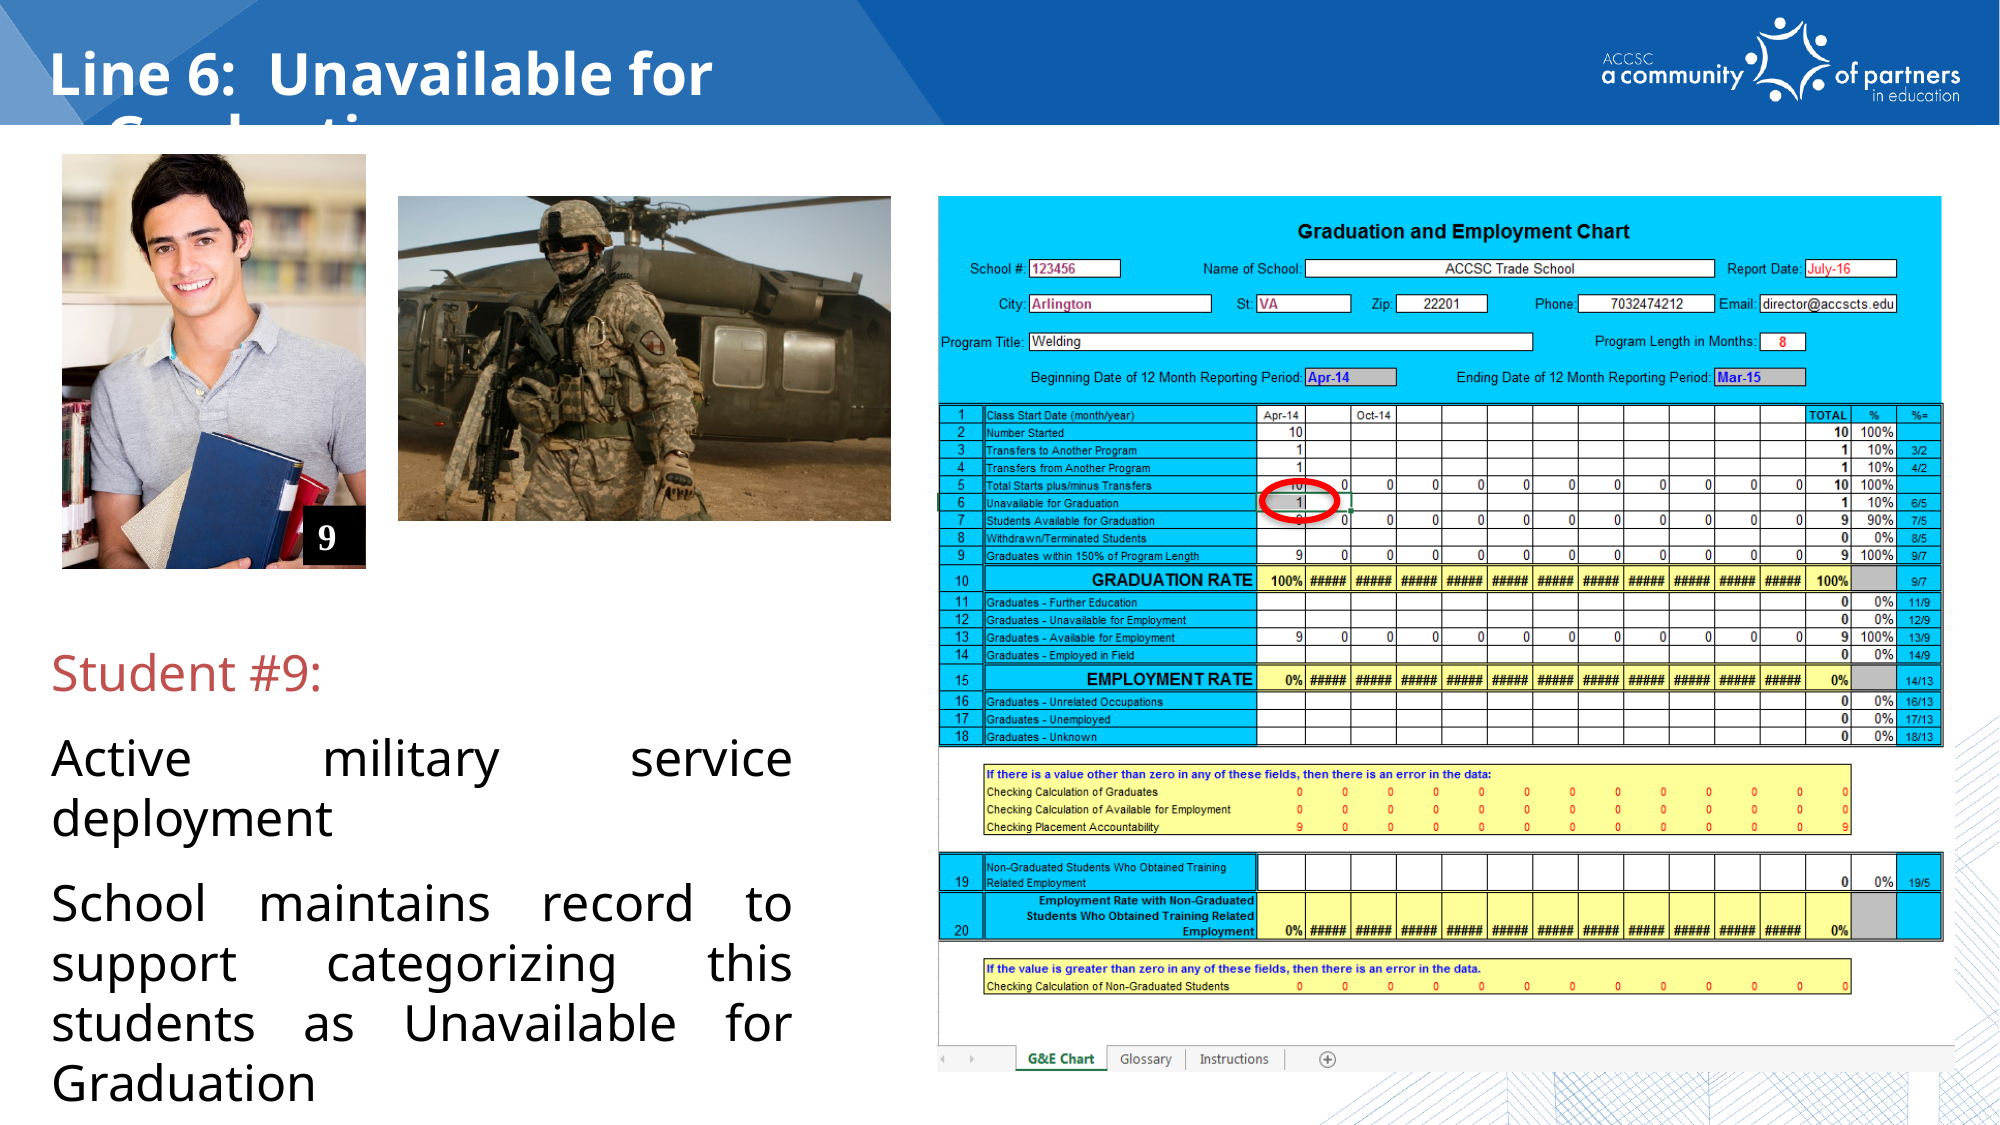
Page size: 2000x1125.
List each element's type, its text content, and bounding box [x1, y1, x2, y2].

picture [0, 0, 2000, 1125]
text_box Student #9: Active military service deployment School maintains record to support categorizing this students as Unavailable for Graduation [37, 634, 809, 1119]
text_box Line 6: Unavailable for Graduation [34, 37, 985, 179]
